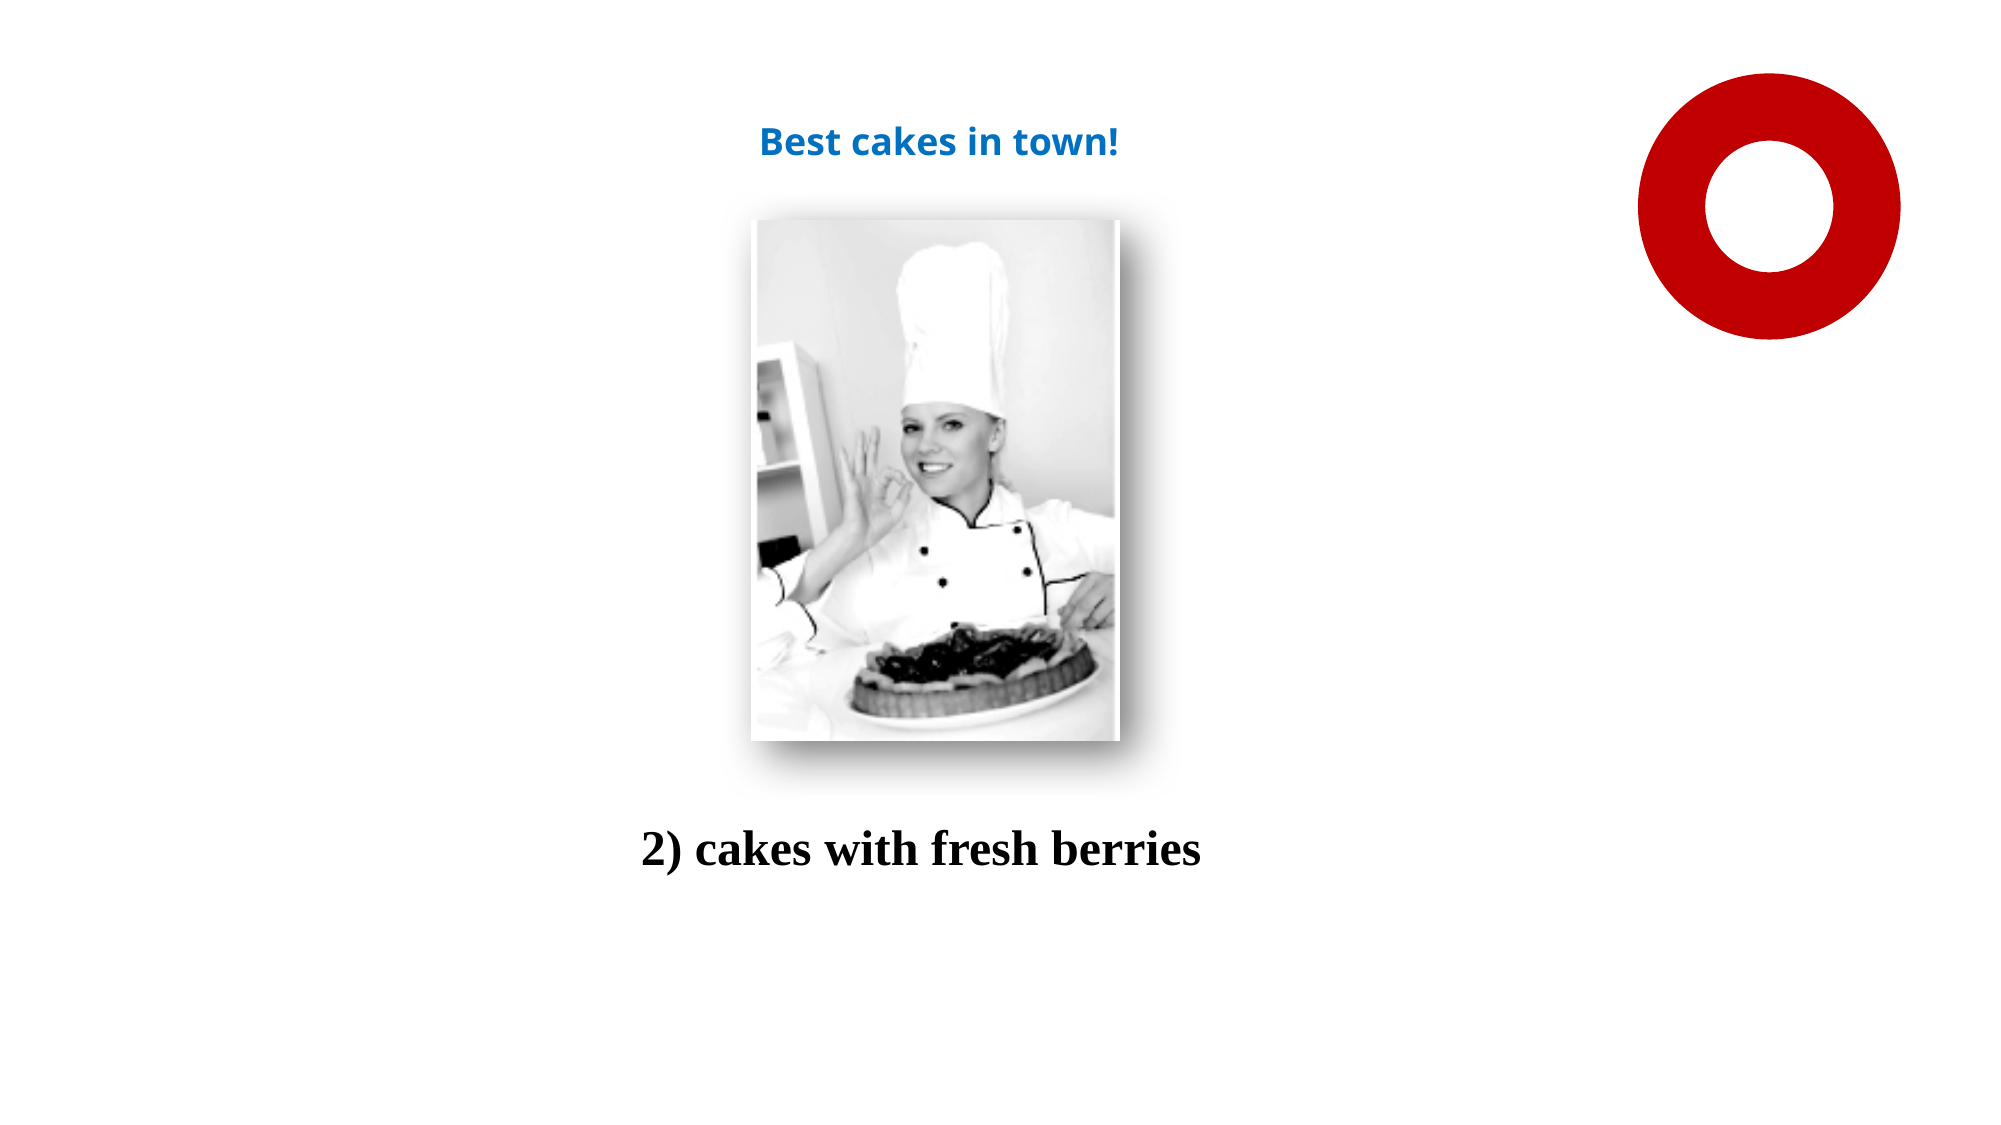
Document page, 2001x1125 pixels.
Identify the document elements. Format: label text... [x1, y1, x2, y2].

text_box Best cakes in town! [744, 110, 1135, 171]
picture [751, 220, 1120, 741]
text_box 2) cakes with fresh berries [476, 808, 1477, 883]
text_box [1637, 73, 1901, 340]
